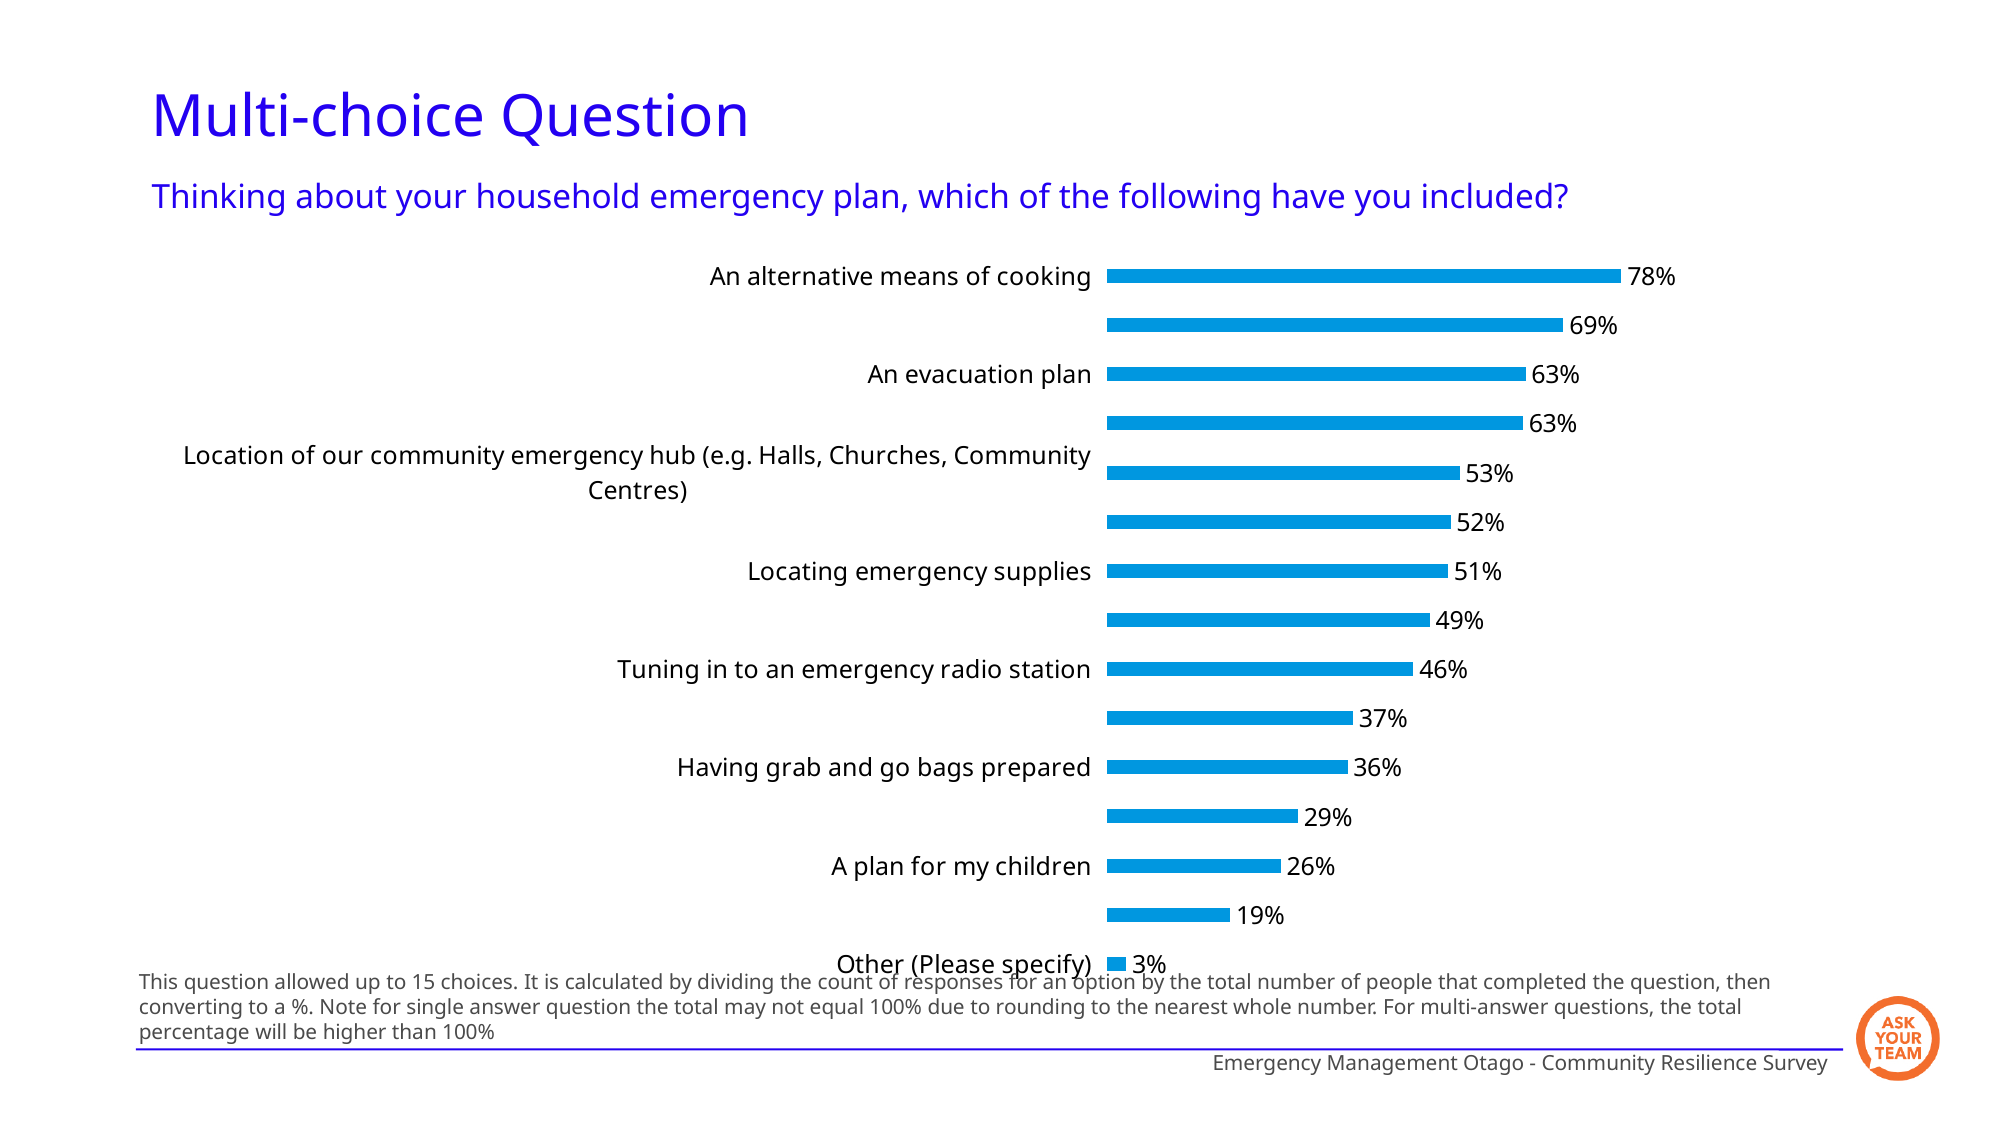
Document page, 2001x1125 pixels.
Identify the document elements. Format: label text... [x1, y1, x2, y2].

picture [1856, 996, 1940, 1081]
text_box Thinking about your household emergency plan, which of the following have you included? [136, 153, 1850, 237]
chart [149, 236, 1804, 1004]
text_box This question allowed up to 15 choices. It is calculated by dividing the count of responses for an option by the total number of people that completed the question, then converting to a %. Note for single answer question the total may not equal 100% due to rounding to the nearest whole number. For multi-answer questions, the total percentage will be higher than 100% [123, 992, 1843, 1052]
text_box Multi-choice Question [136, 70, 1791, 153]
